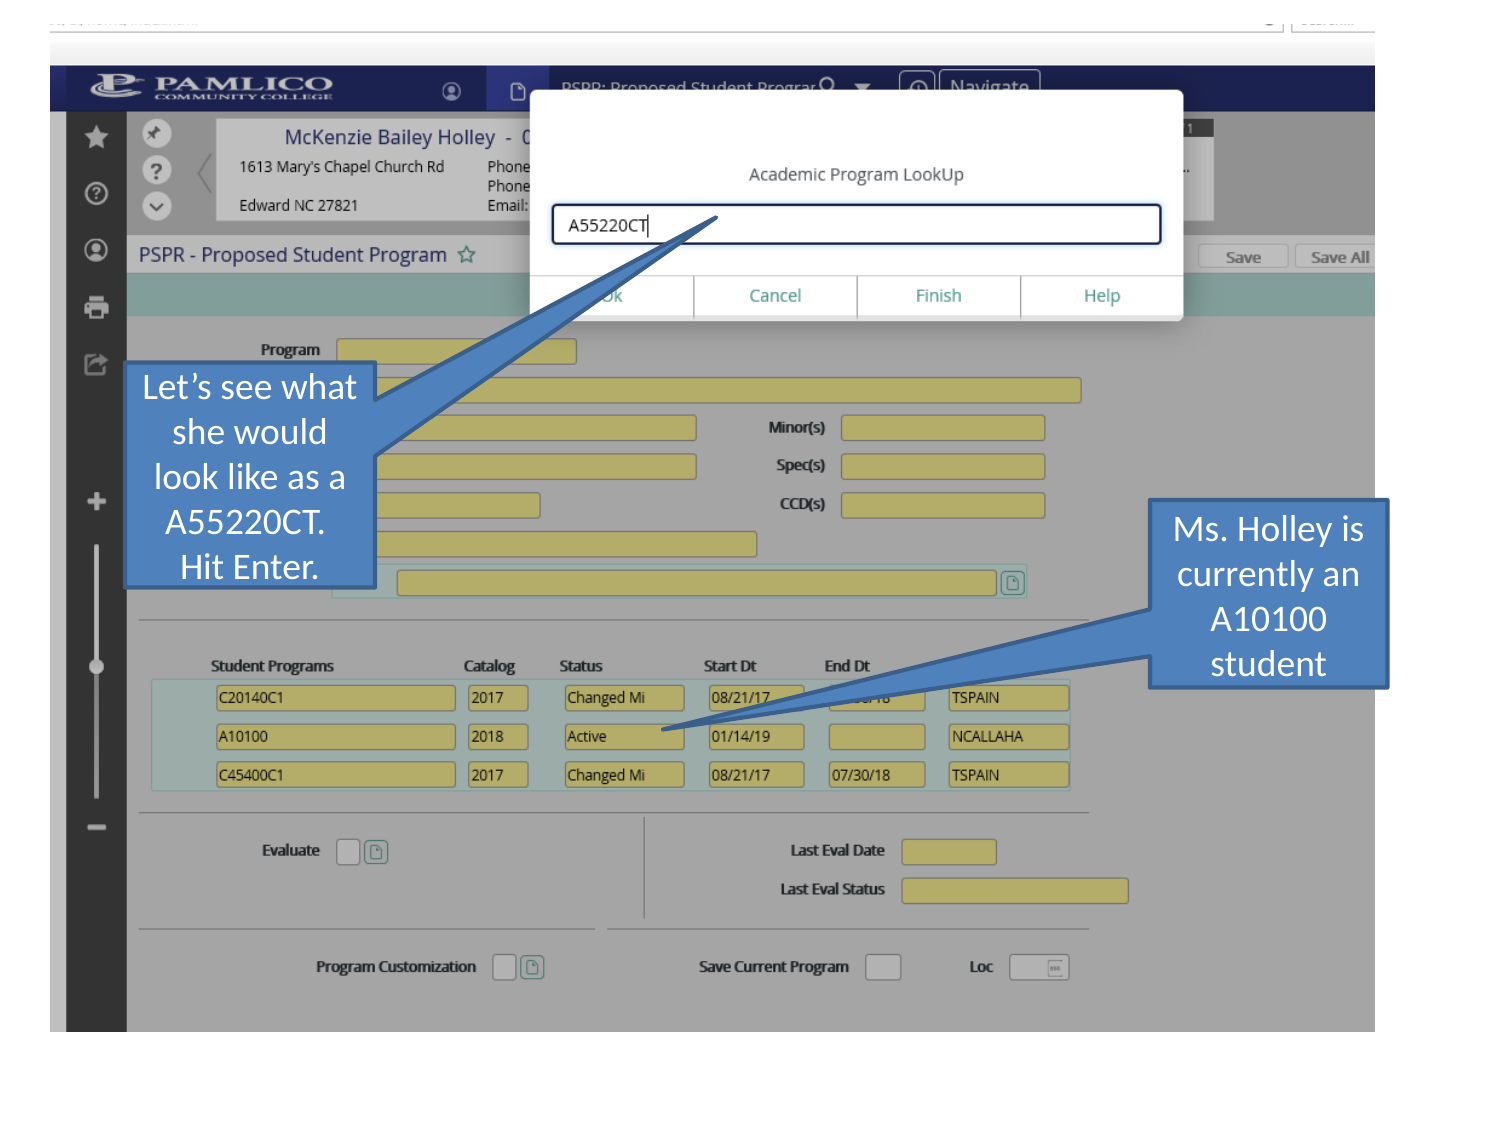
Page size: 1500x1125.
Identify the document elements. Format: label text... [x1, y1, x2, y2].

picture [49, 24, 1376, 1033]
text_box Ms. Holley is currently an A10100 student [1378, 497, 1390, 690]
